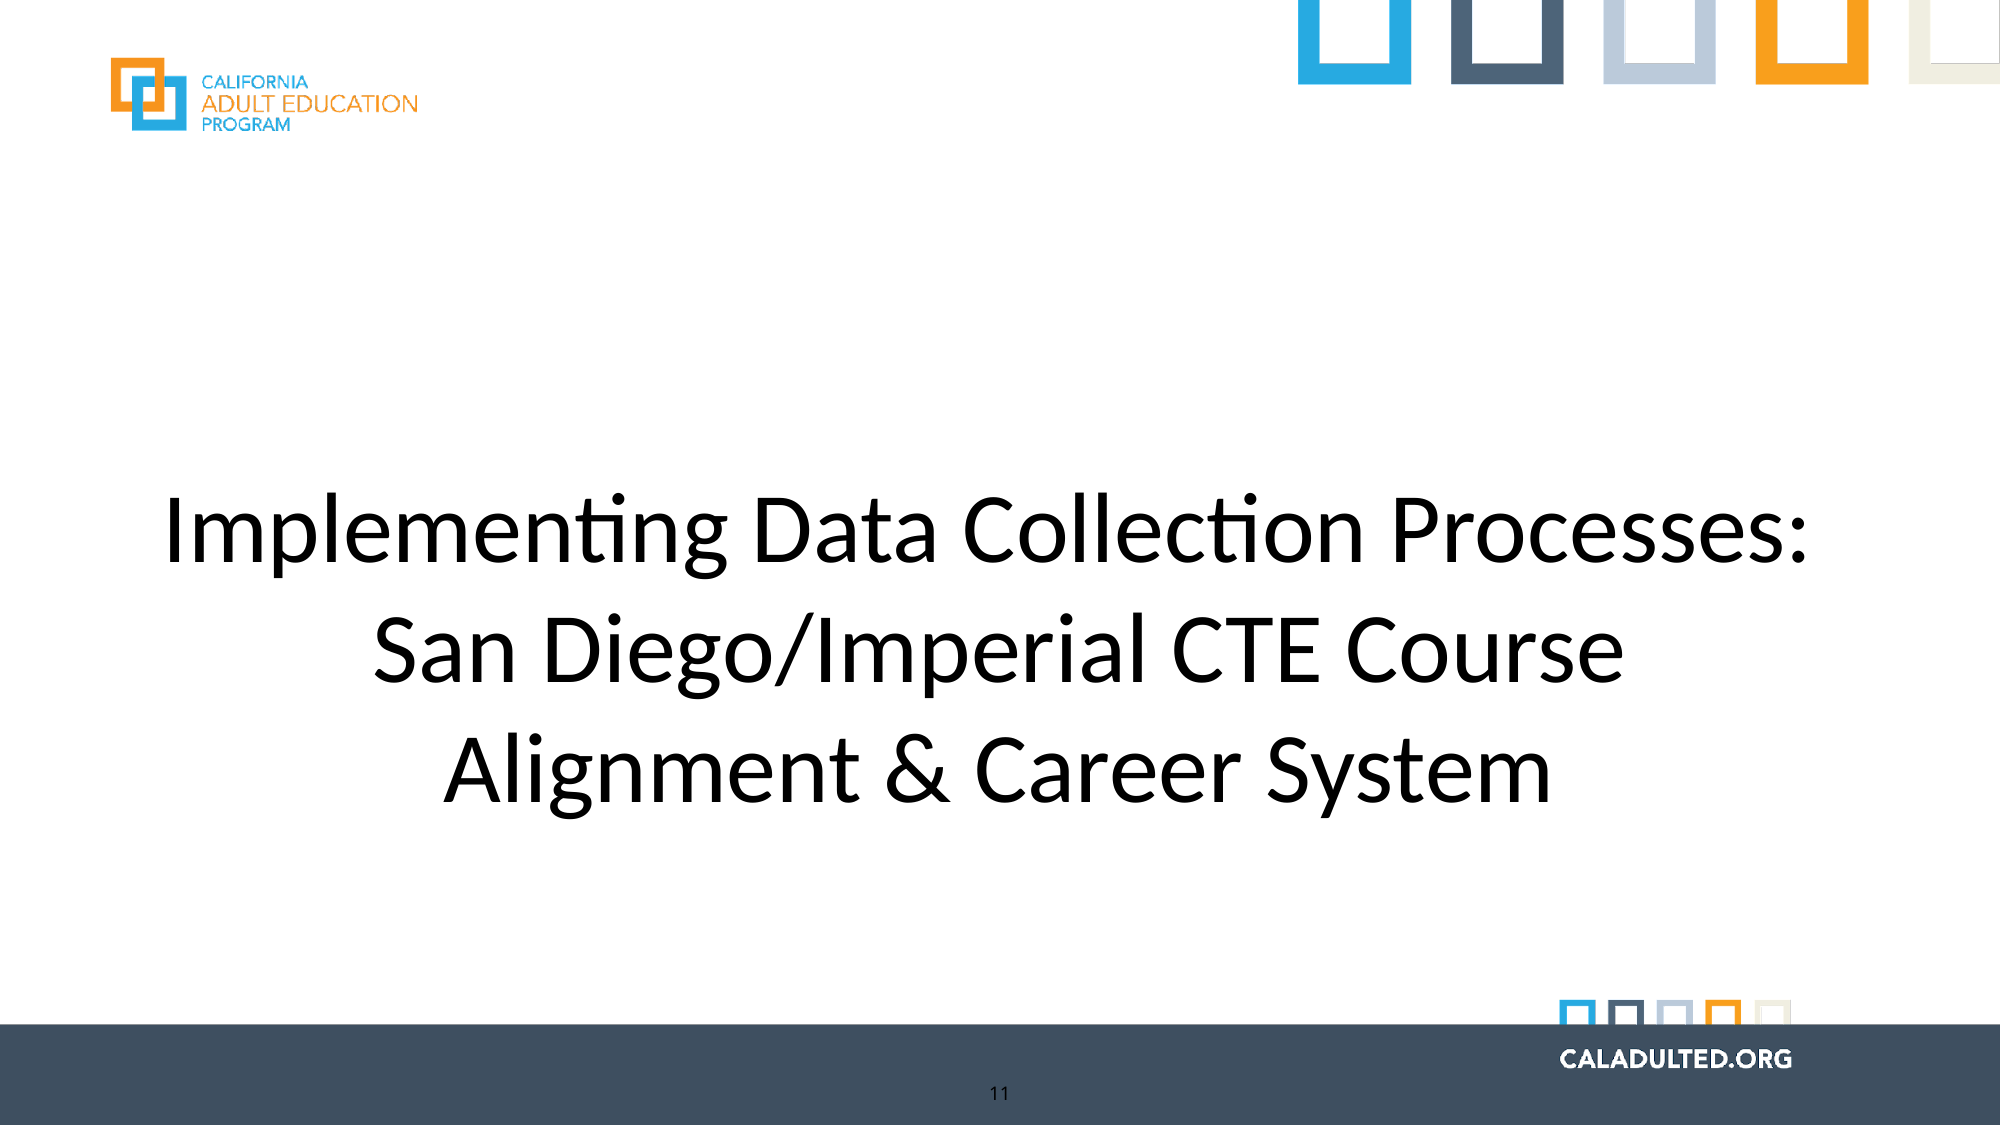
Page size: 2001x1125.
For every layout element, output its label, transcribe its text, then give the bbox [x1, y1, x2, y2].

picture [0, 550, 2000, 1125]
title Implementing Data Collection Processes: San Diego/Imperial CTE Course Alignment & Career System [0, 455, 2000, 550]
slide_number 11 [980, 1072, 1022, 1113]
picture [0, 0, 2000, 455]
